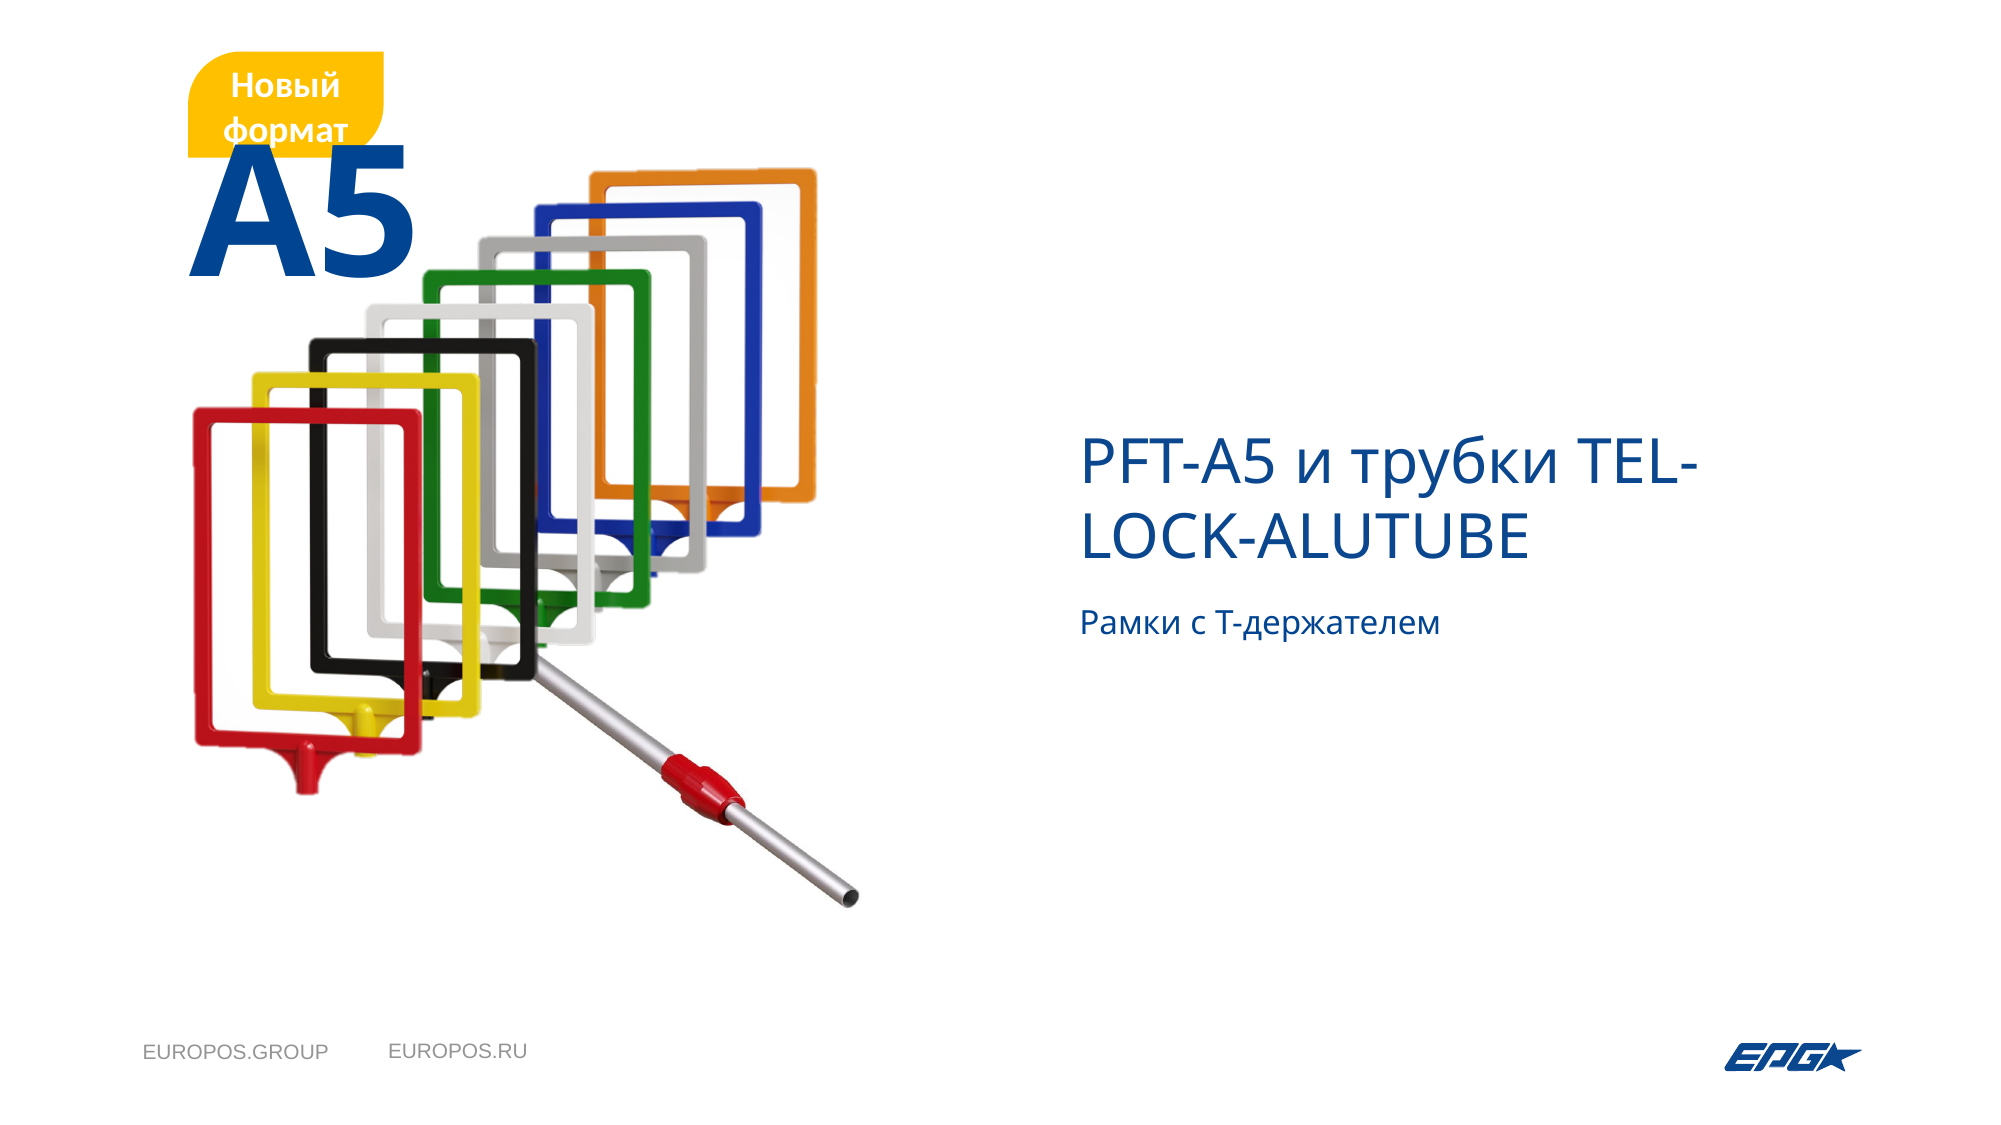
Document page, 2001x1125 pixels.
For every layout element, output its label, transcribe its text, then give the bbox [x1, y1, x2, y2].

text_box PFT-A5 и трубки TEL-LOCK-ALUTUBE [1064, 413, 1853, 578]
text_box Рамки с Т-держателем [1064, 594, 1950, 649]
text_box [135, 1030, 1863, 1072]
picture [479, 568, 919, 944]
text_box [100, 50, 909, 834]
